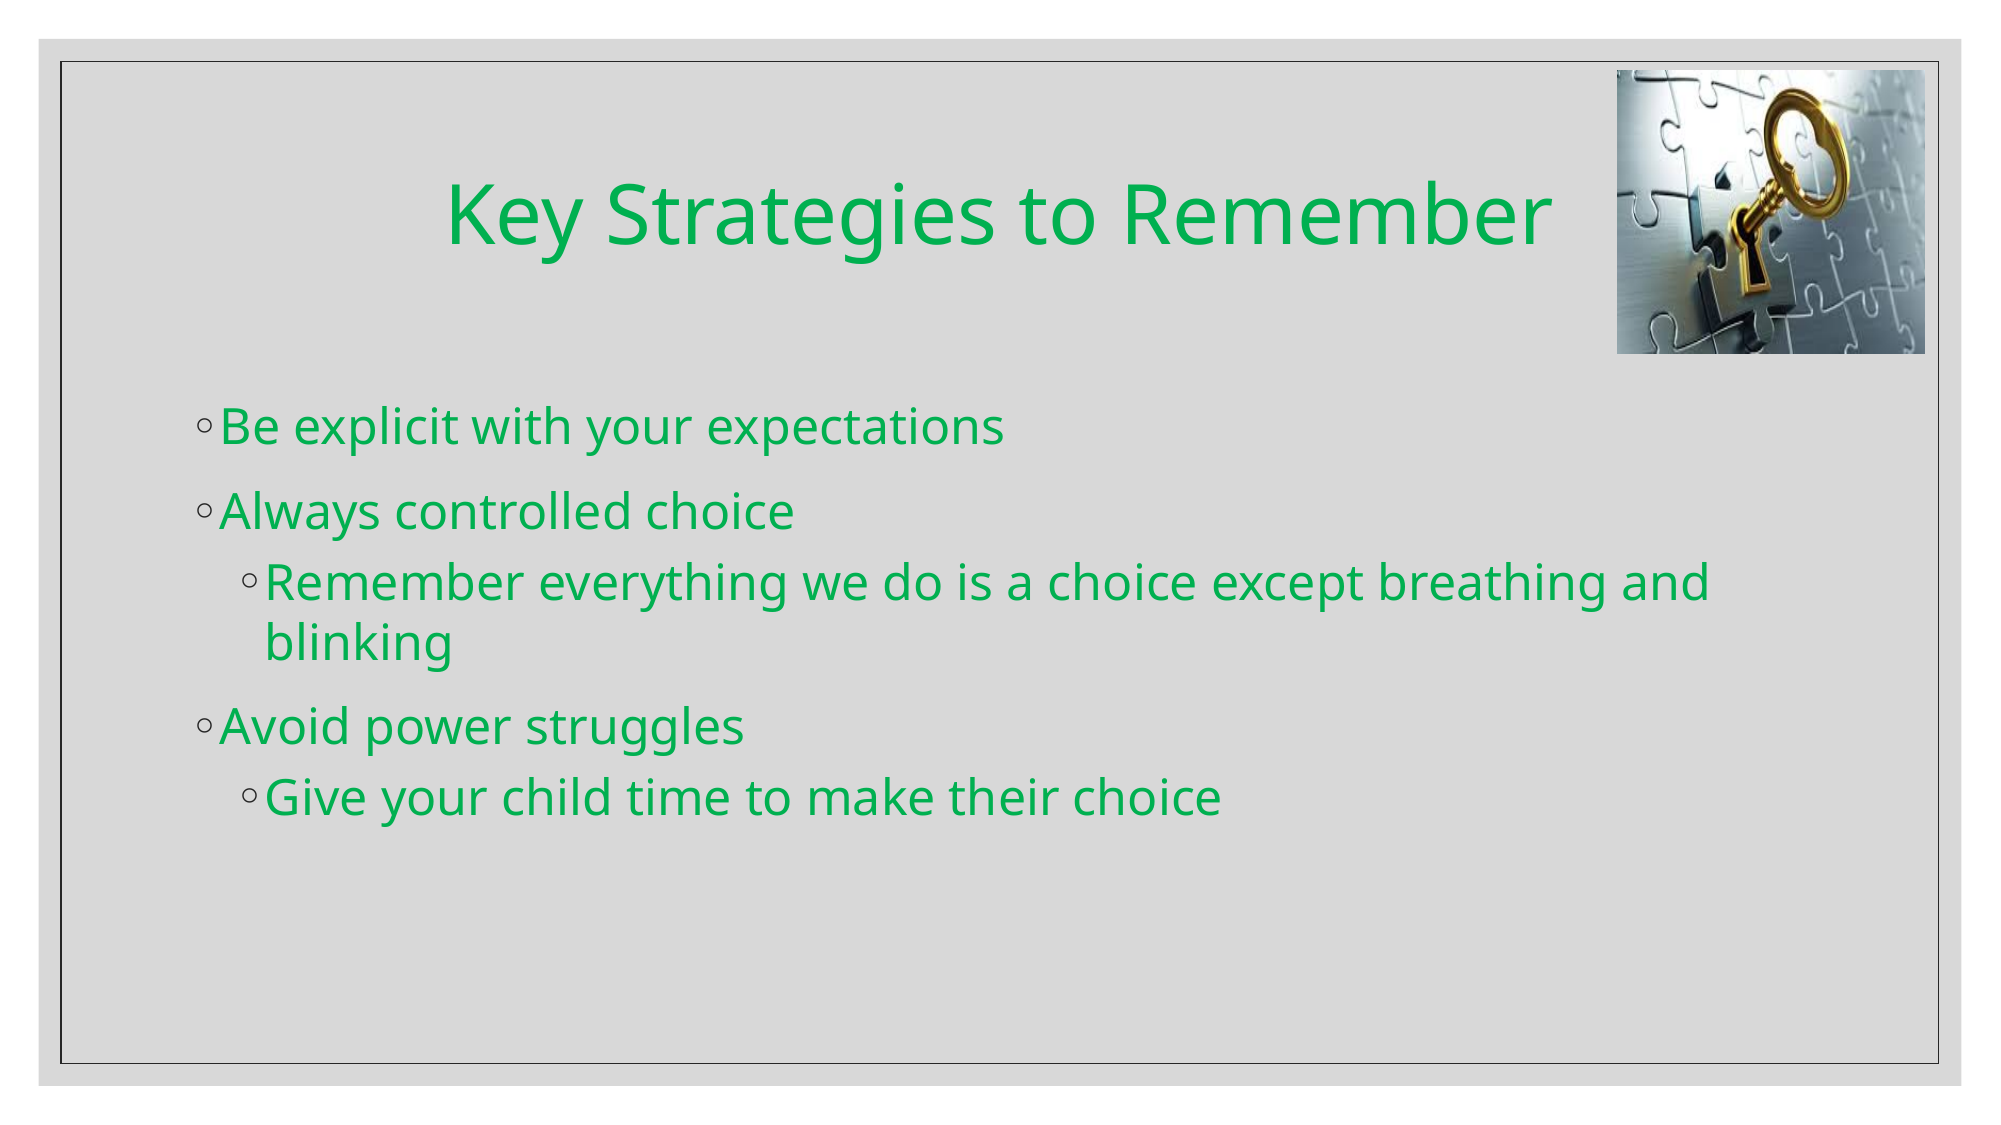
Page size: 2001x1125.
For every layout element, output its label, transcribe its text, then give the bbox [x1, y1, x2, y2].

list Be explicit with your expectations Always controlled choice Remember everything we do is a choice except breathing and blinking Avoid power struggles Give your child time to make their choice [174, 381, 1825, 977]
picture [1617, 70, 1925, 354]
title Key Strategies to Remember [174, 105, 1611, 331]
